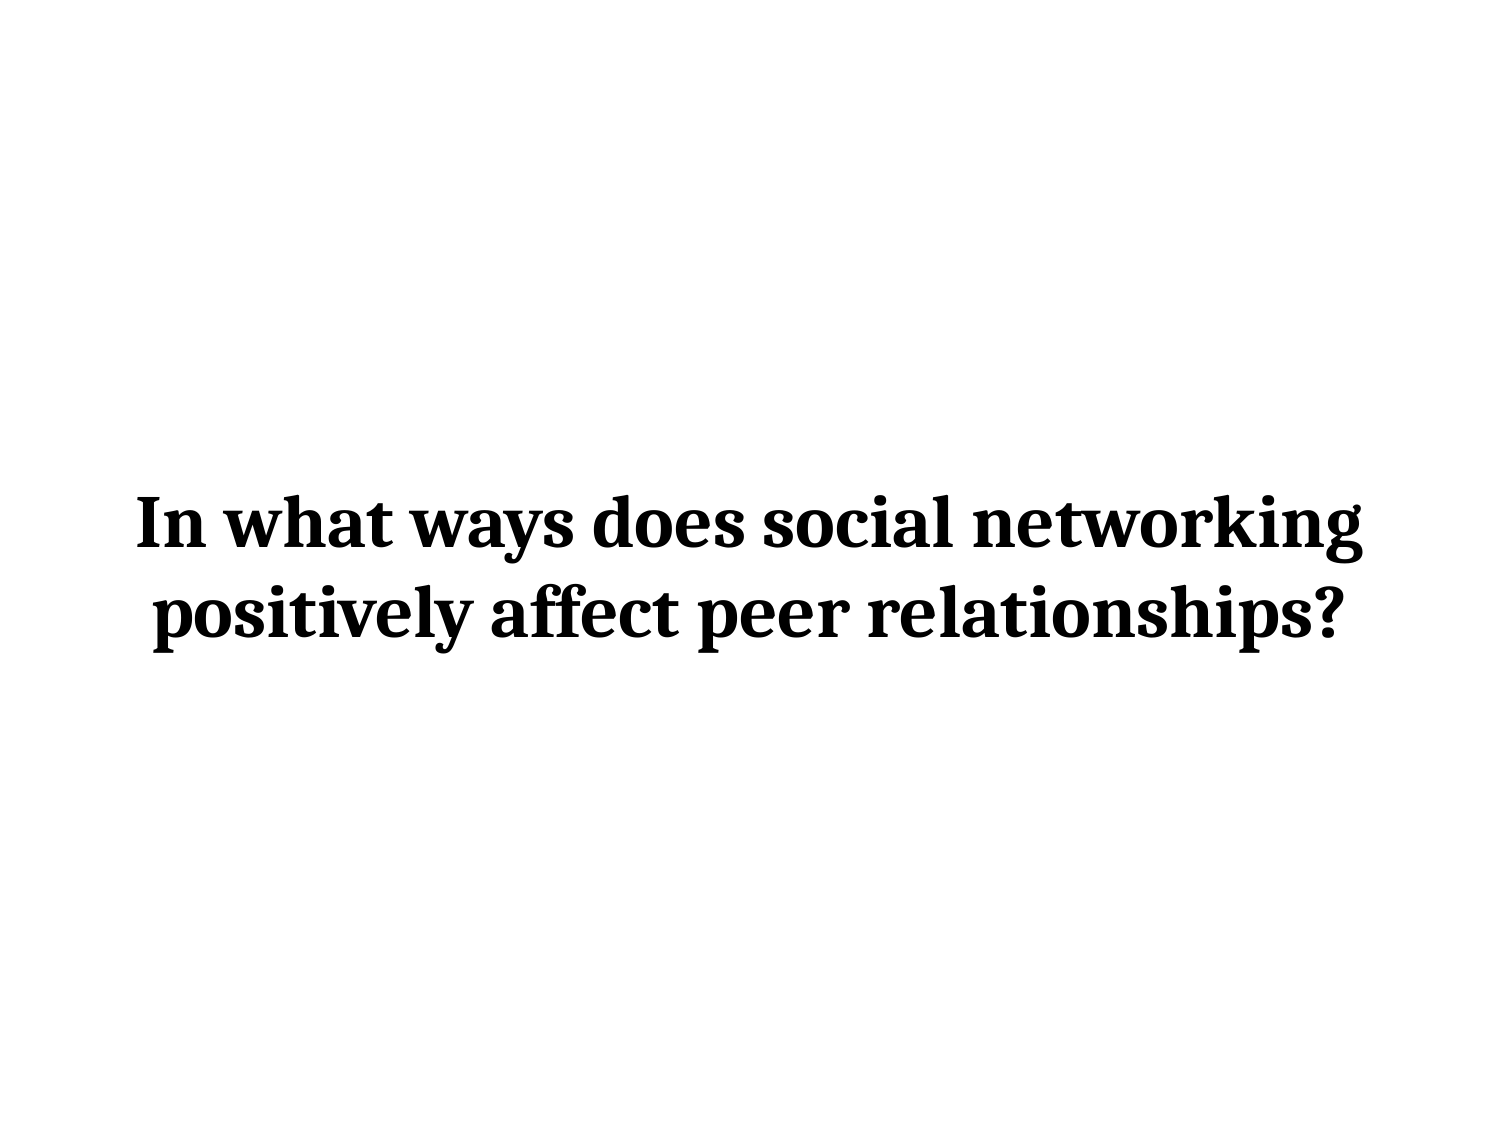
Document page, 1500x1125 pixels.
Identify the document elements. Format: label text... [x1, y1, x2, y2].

title In what ways does social networking positively affect peer relationships? [51, 470, 1449, 655]
